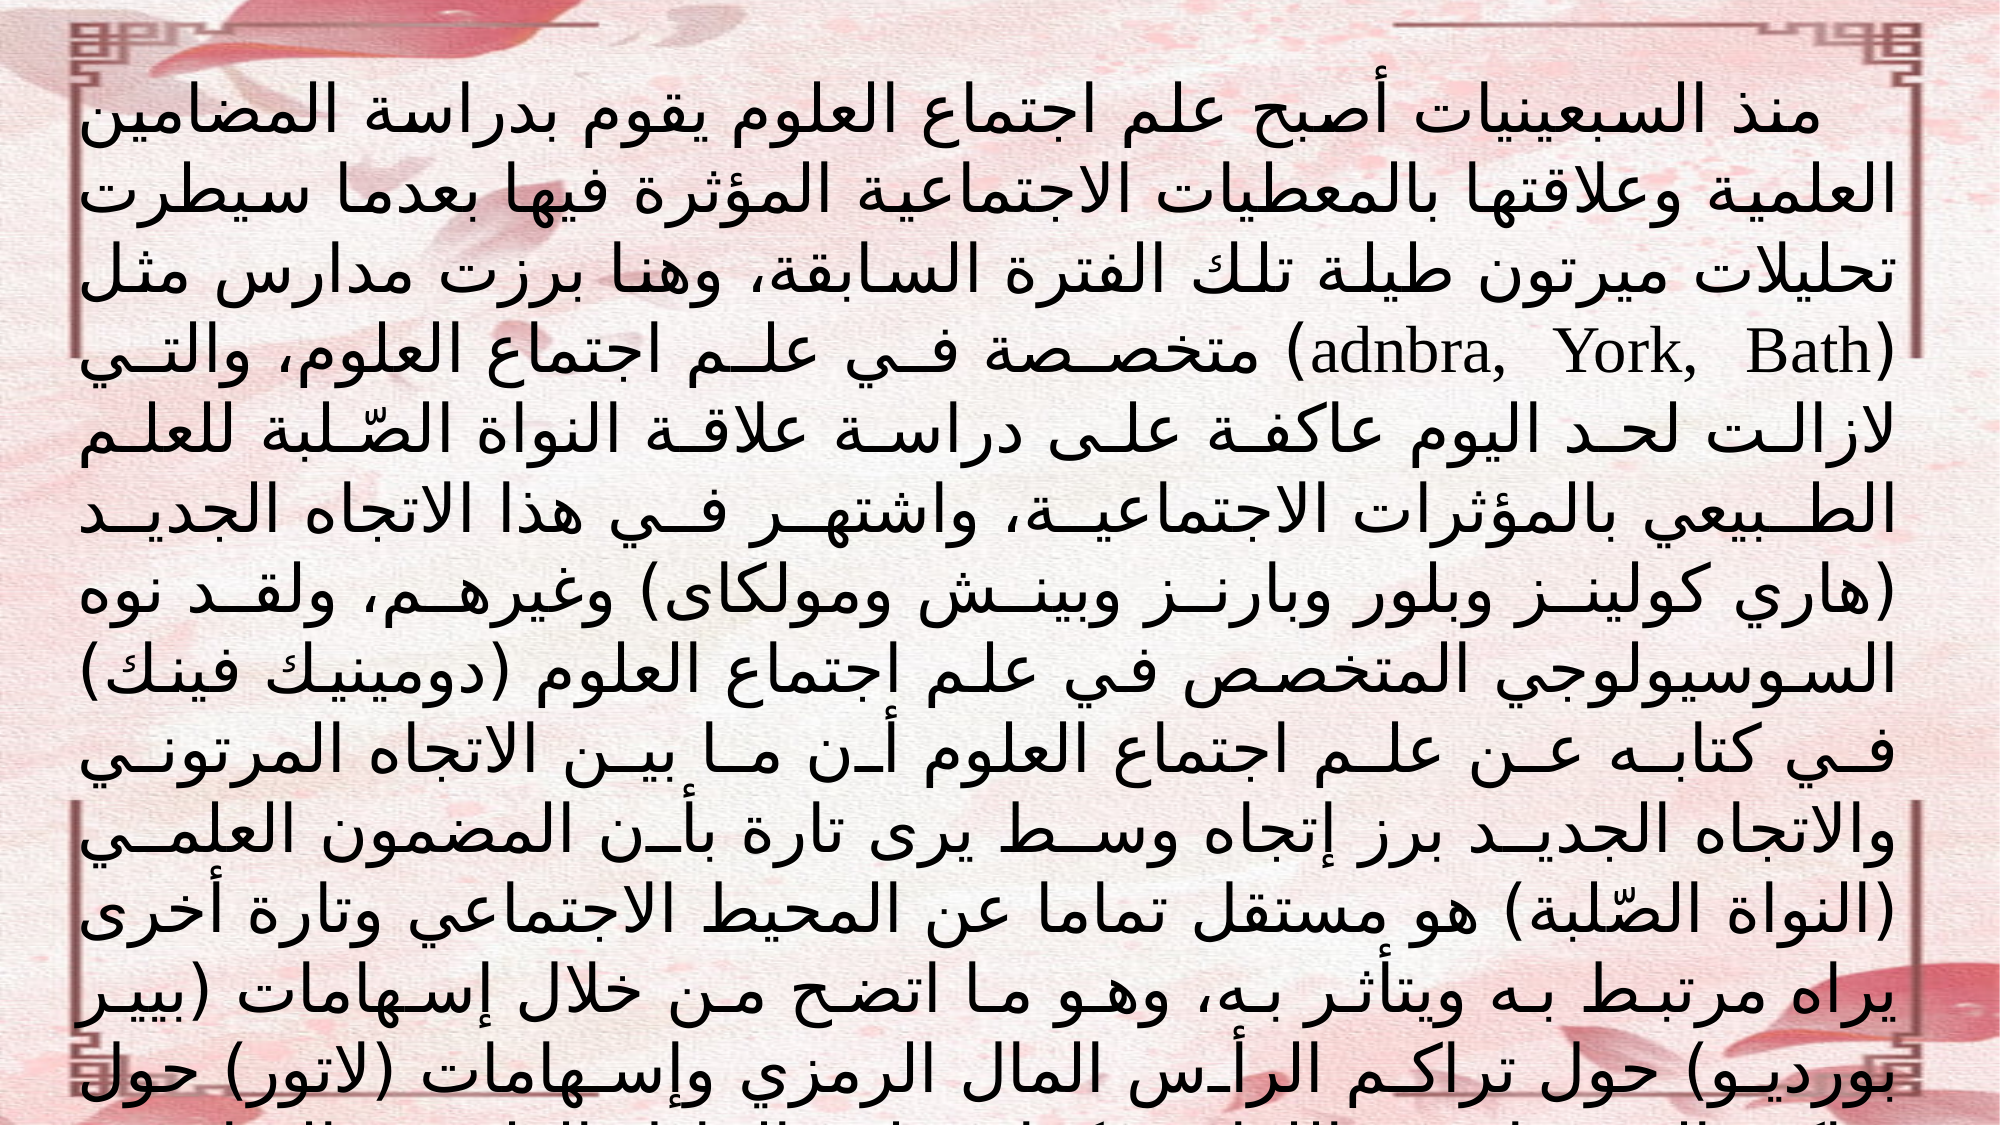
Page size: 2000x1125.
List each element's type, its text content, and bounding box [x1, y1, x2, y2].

picture [0, 0, 2000, 1125]
list منذ السبعينيات أصبح علم اجتماع العلوم يقوم بدراسة المضامين العلمية وعلاقتها بالمعطيات الاجتماعية المؤثرة فيها بعدما سيطرت تحليلات ميرتون طيلة تلك الفترة السابقة، وهنا برزت مدارس مثل (adnbra, York, Bath) متخصصة في علم اجتماع العلوم، والتي لازالت لحد اليوم عاكفة على دراسة علاقة النواة الصّلبة للعلم الطبيعي بالمؤثرات الاجتماعية، واشتهر في هذا الاتجاه الجديد (هاري كولينز وبلور وبارنز وبينش ومولكاى) وغيرهم، ولقد نوه السوسيولوجي المتخصص في علم اجتماع العلوم (دومينيك فينك) في كتابه عن علم اجتماع العلوم أن ما بين الاتجاه المرتوني والاتجاه الجديد برز إتجاه وسط يرى تارة بأن المضمون العلمي (النواة الصّلبة) هو مستقل تماما عن المحيط الاجتماعي وتارة أخرى يراه مرتبط به ويتأثر به، وهو ما اتضح من خلال إسهامات (بيير بورديو) حول تراكم الرأس المال الرمزي وإسهامات (لاتور) حول تراكم المصداقية، واللذان يركزان على التبادل العلمي والمنافسة العلمية بين الباحثين وبين المنظمات العالمية للبحث العلمي. [62, 58, 1914, 1079]
